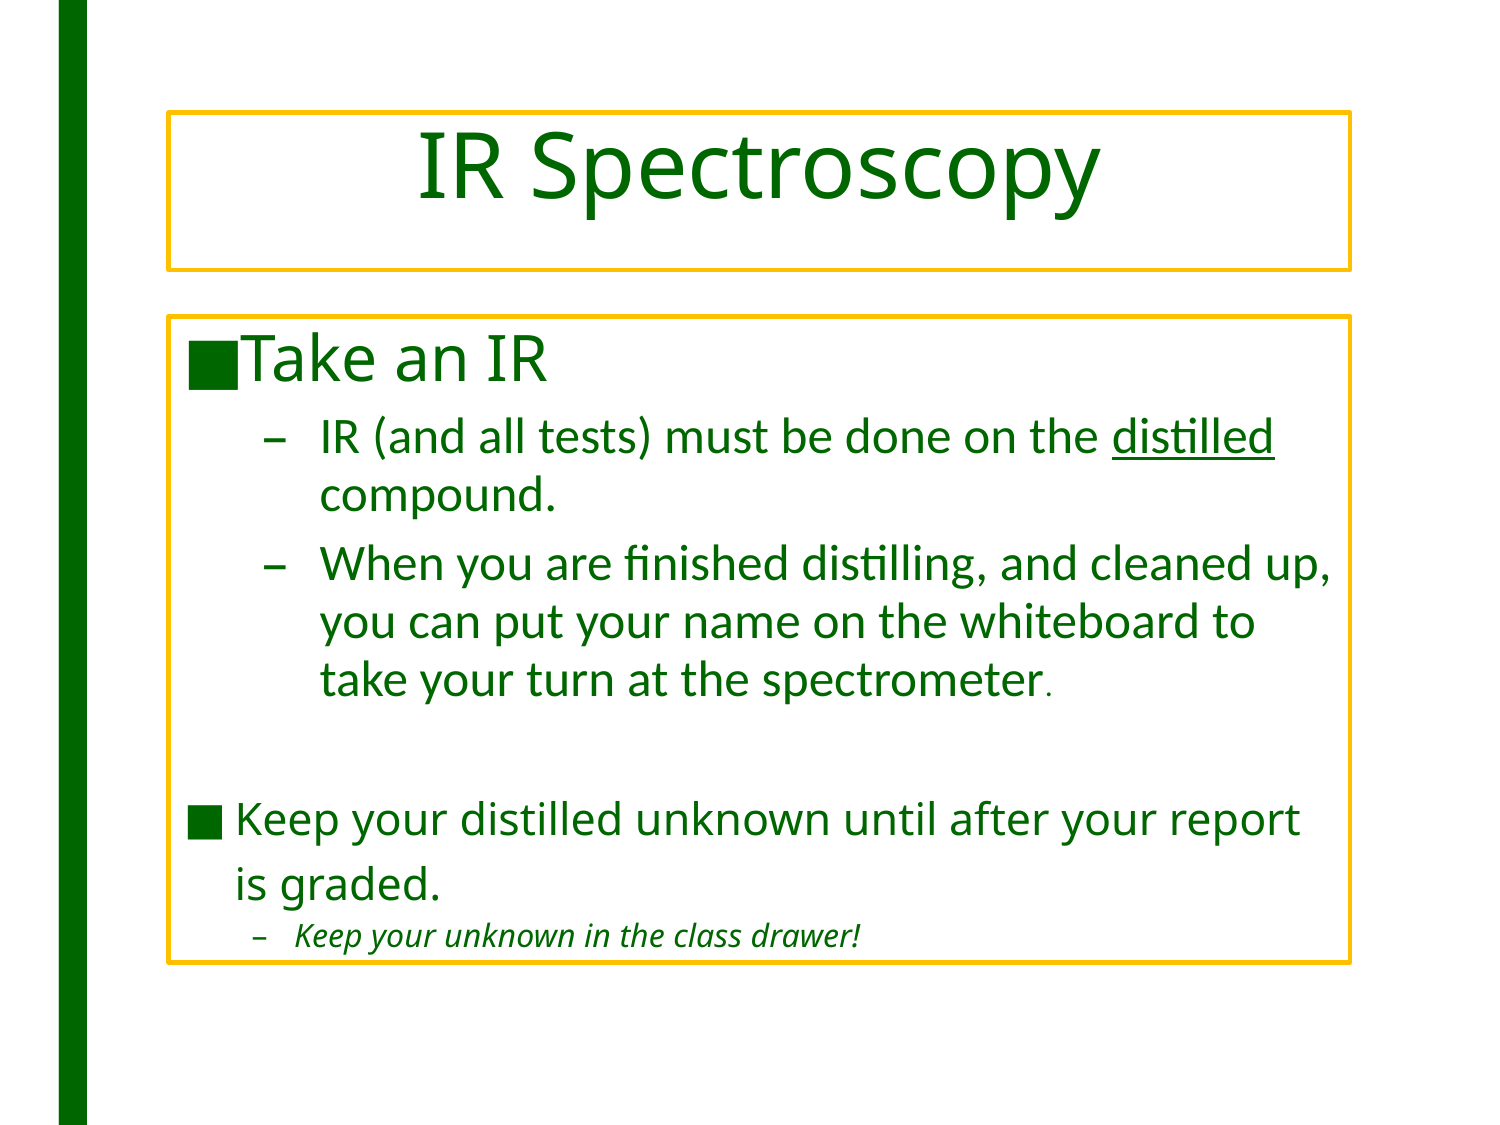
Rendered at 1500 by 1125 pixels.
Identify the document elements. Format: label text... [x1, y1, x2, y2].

title IR Spectroscopy [168, 112, 1351, 270]
list Take an IR IR (and all tests) must be done on the distilled compound. When you are finished distilling, and cleaned up, you can put your name on the whiteboard to take your turn at the spectrometer. Keep your distilled unknown until after your report is graded. Keep your unknown in the class drawer! [168, 316, 1351, 963]
